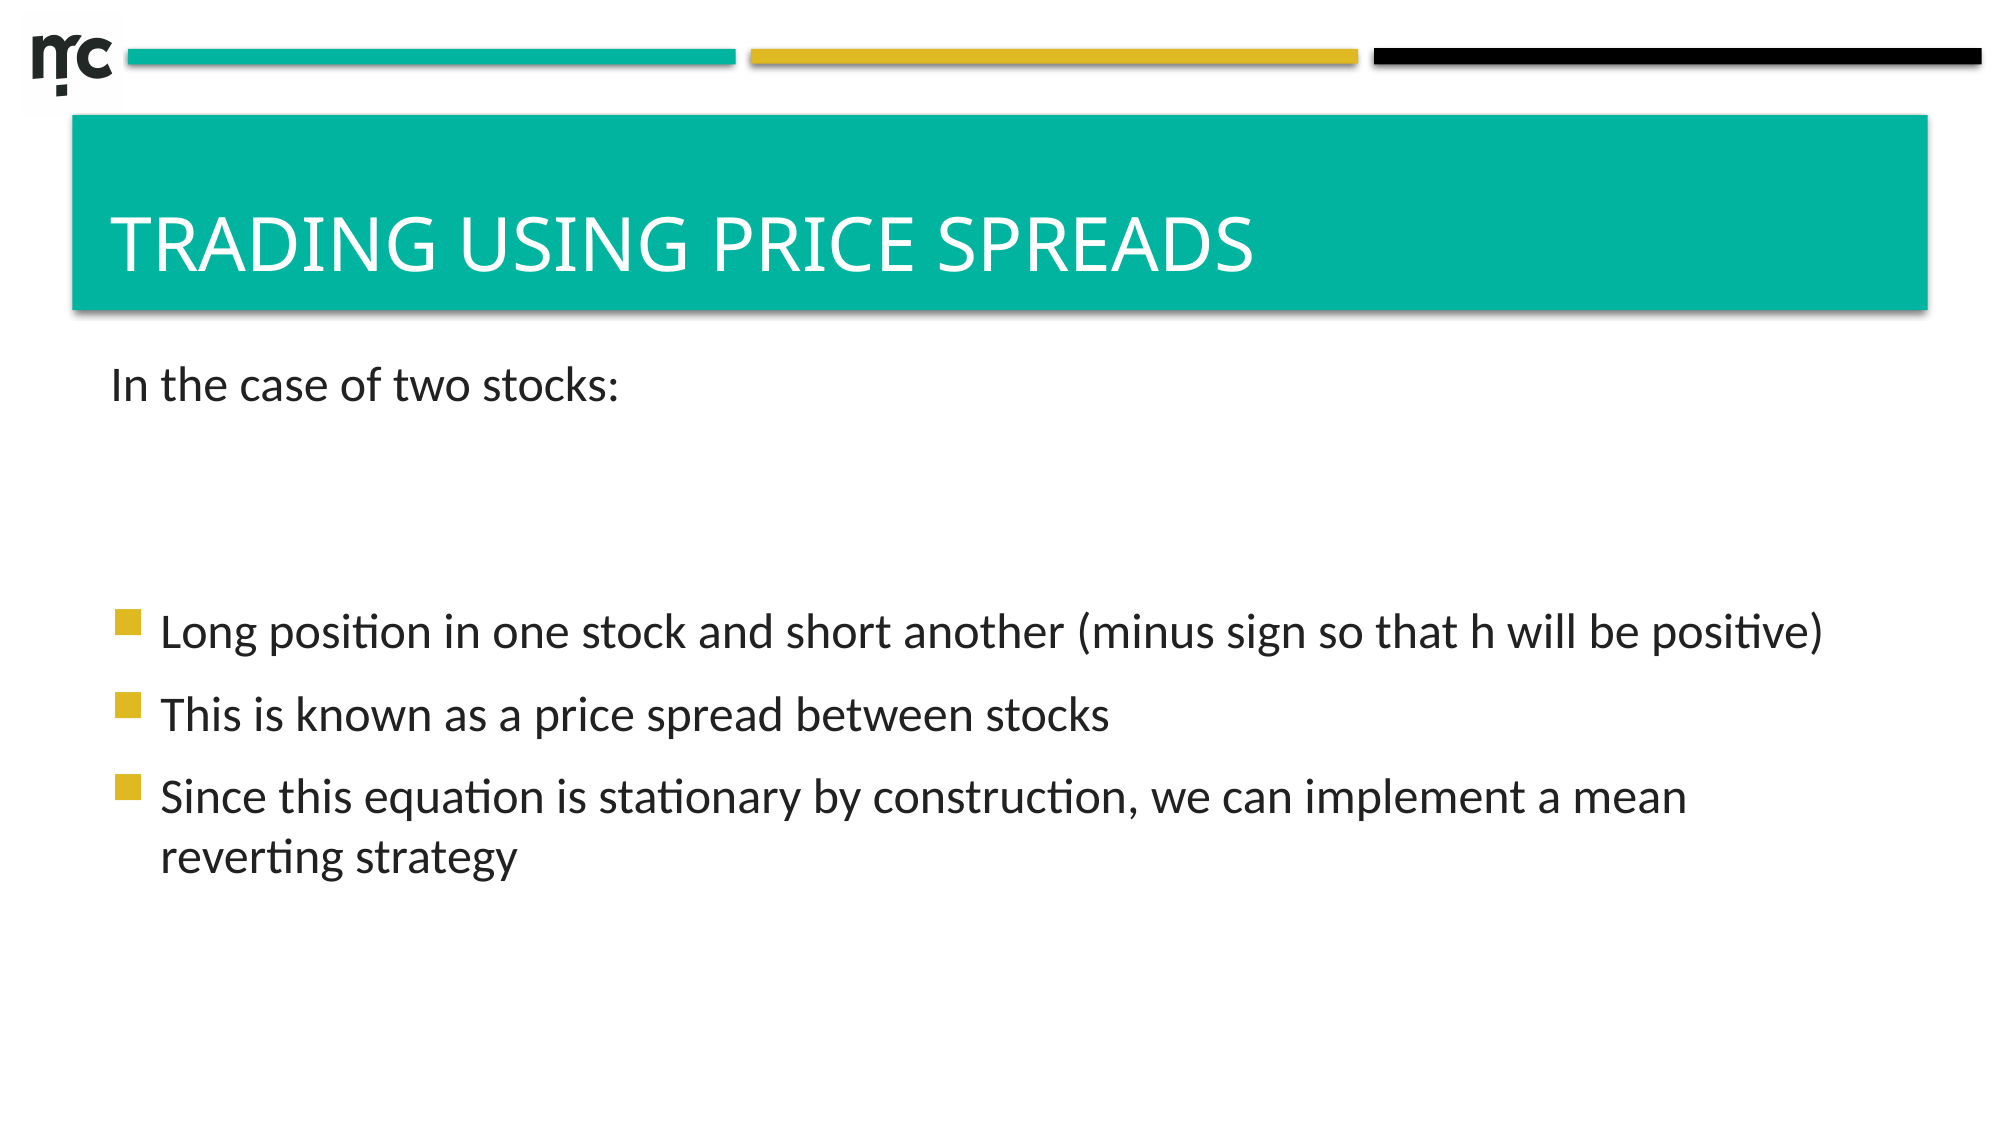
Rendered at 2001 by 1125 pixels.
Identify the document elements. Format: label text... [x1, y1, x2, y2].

title Trading using Price spreads [95, 131, 1905, 294]
picture [20, 13, 123, 116]
